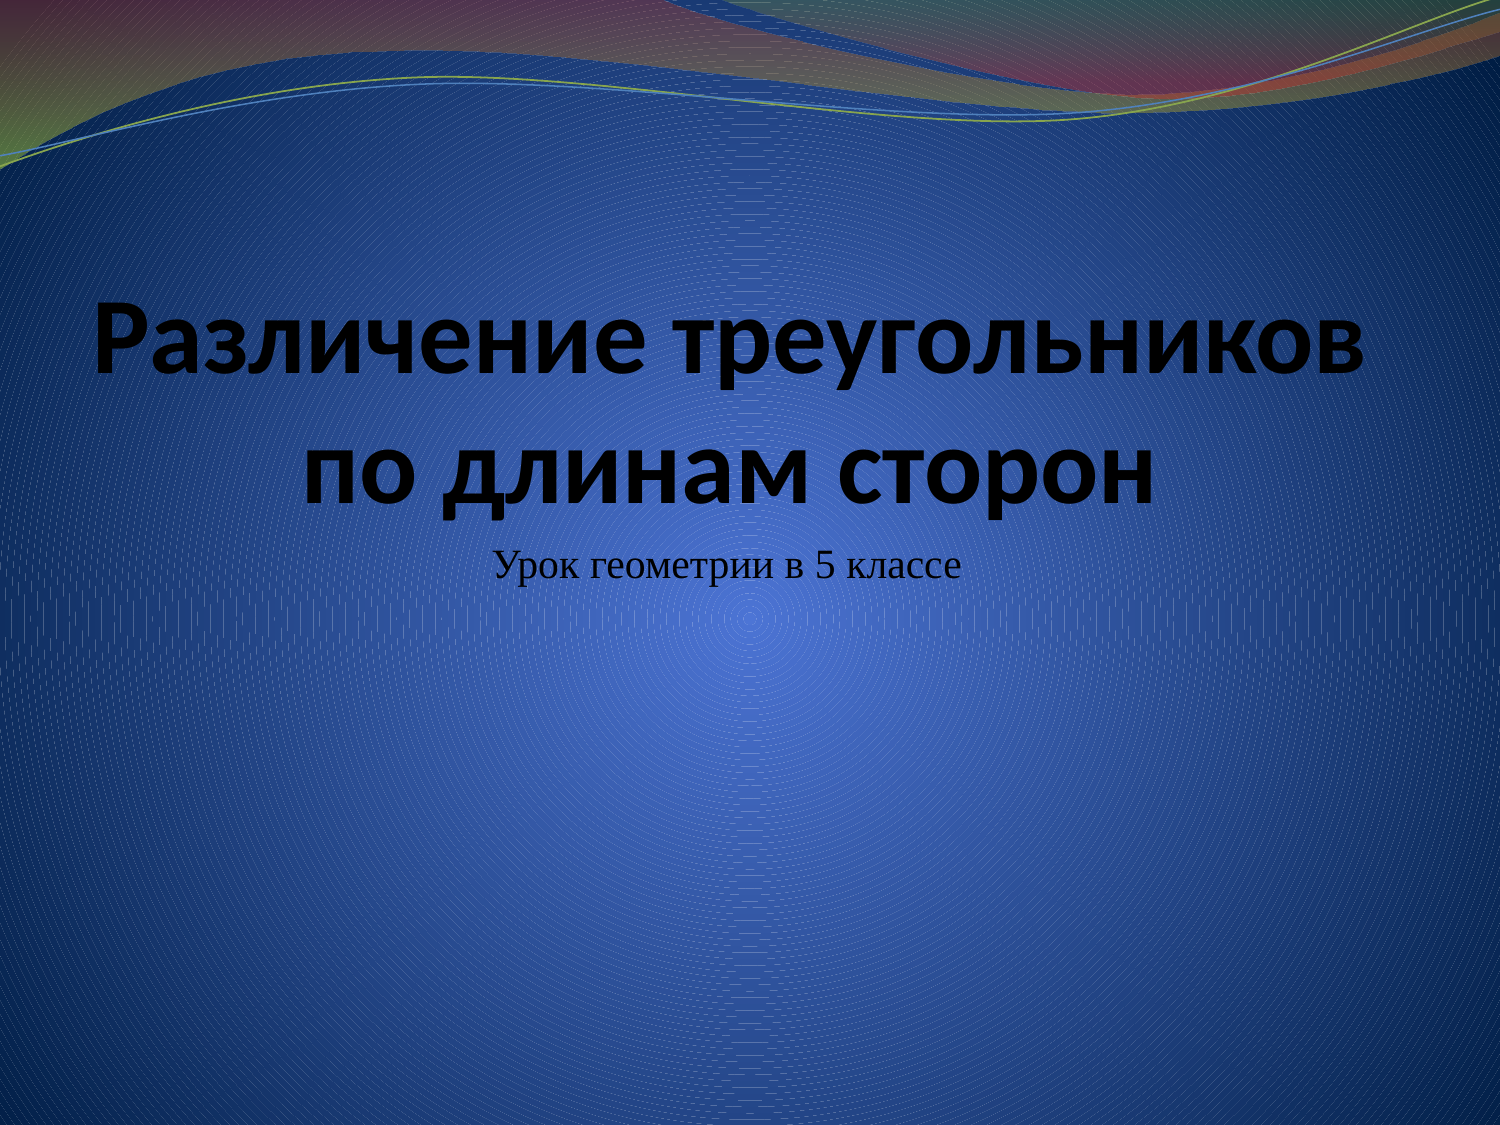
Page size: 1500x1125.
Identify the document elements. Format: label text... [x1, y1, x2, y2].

subtitle Урок геометрии в 5 классе [87, 529, 1376, 1071]
title Различение треугольников по длинам сторон [87, 224, 1376, 525]
